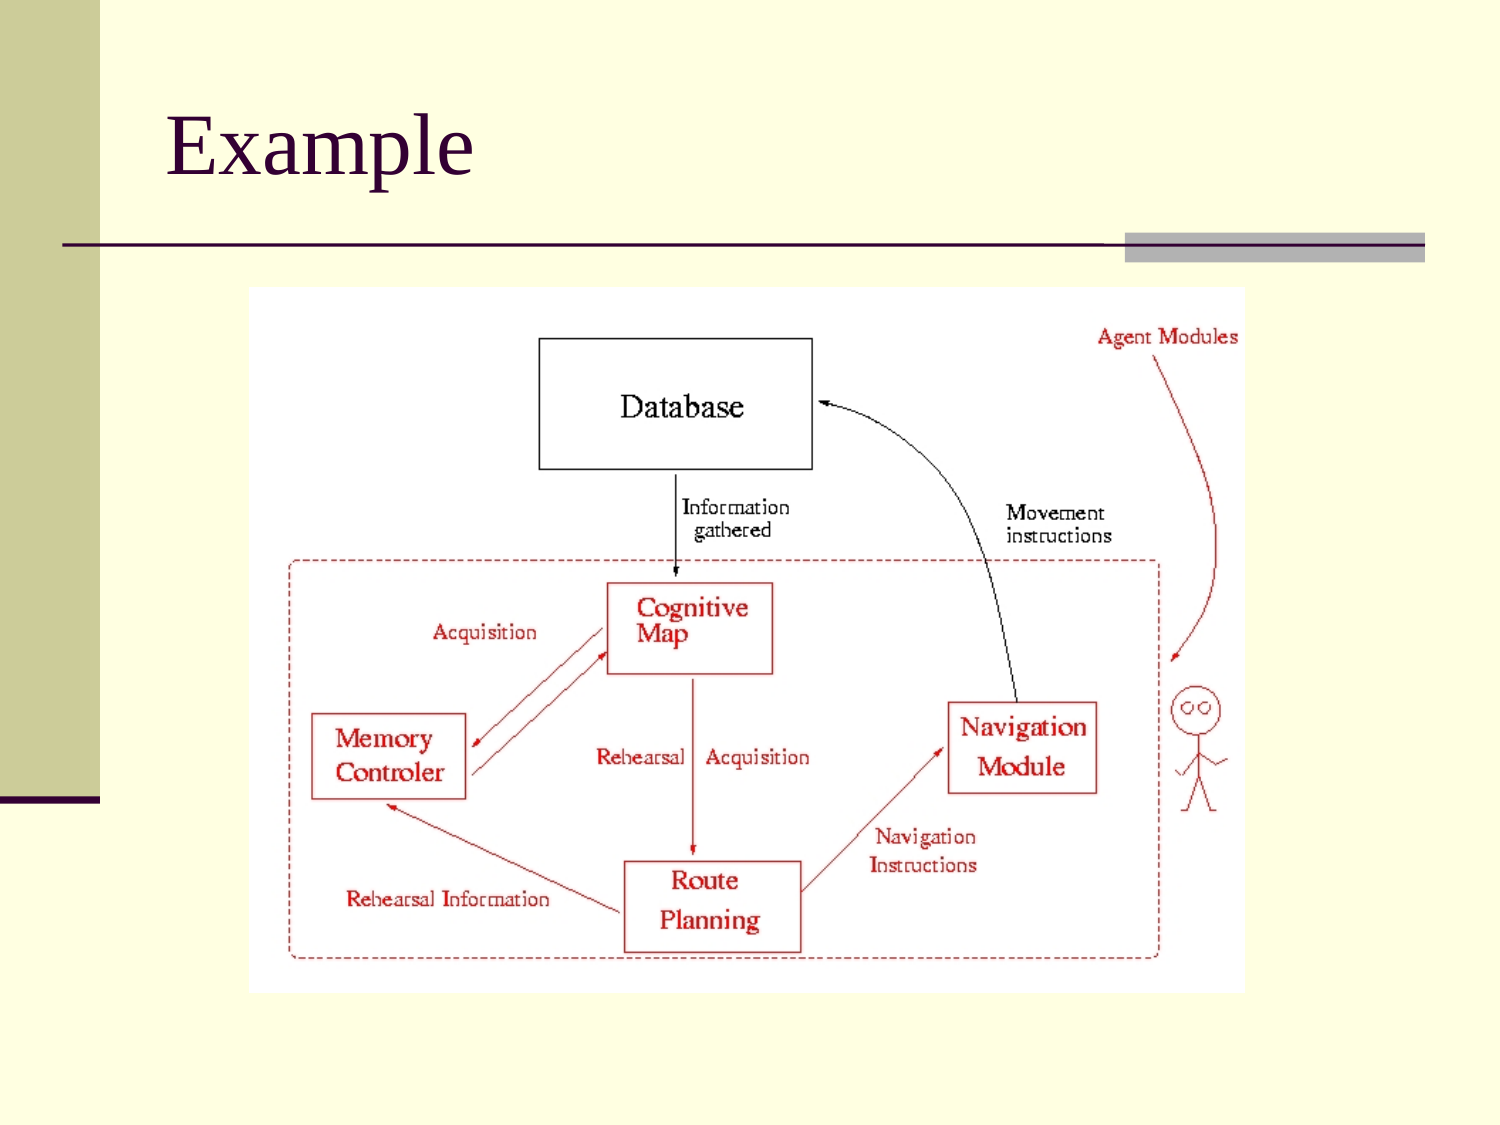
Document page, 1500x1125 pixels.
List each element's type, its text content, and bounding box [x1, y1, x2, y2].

picture [249, 287, 1245, 994]
title Example [149, 45, 1426, 234]
